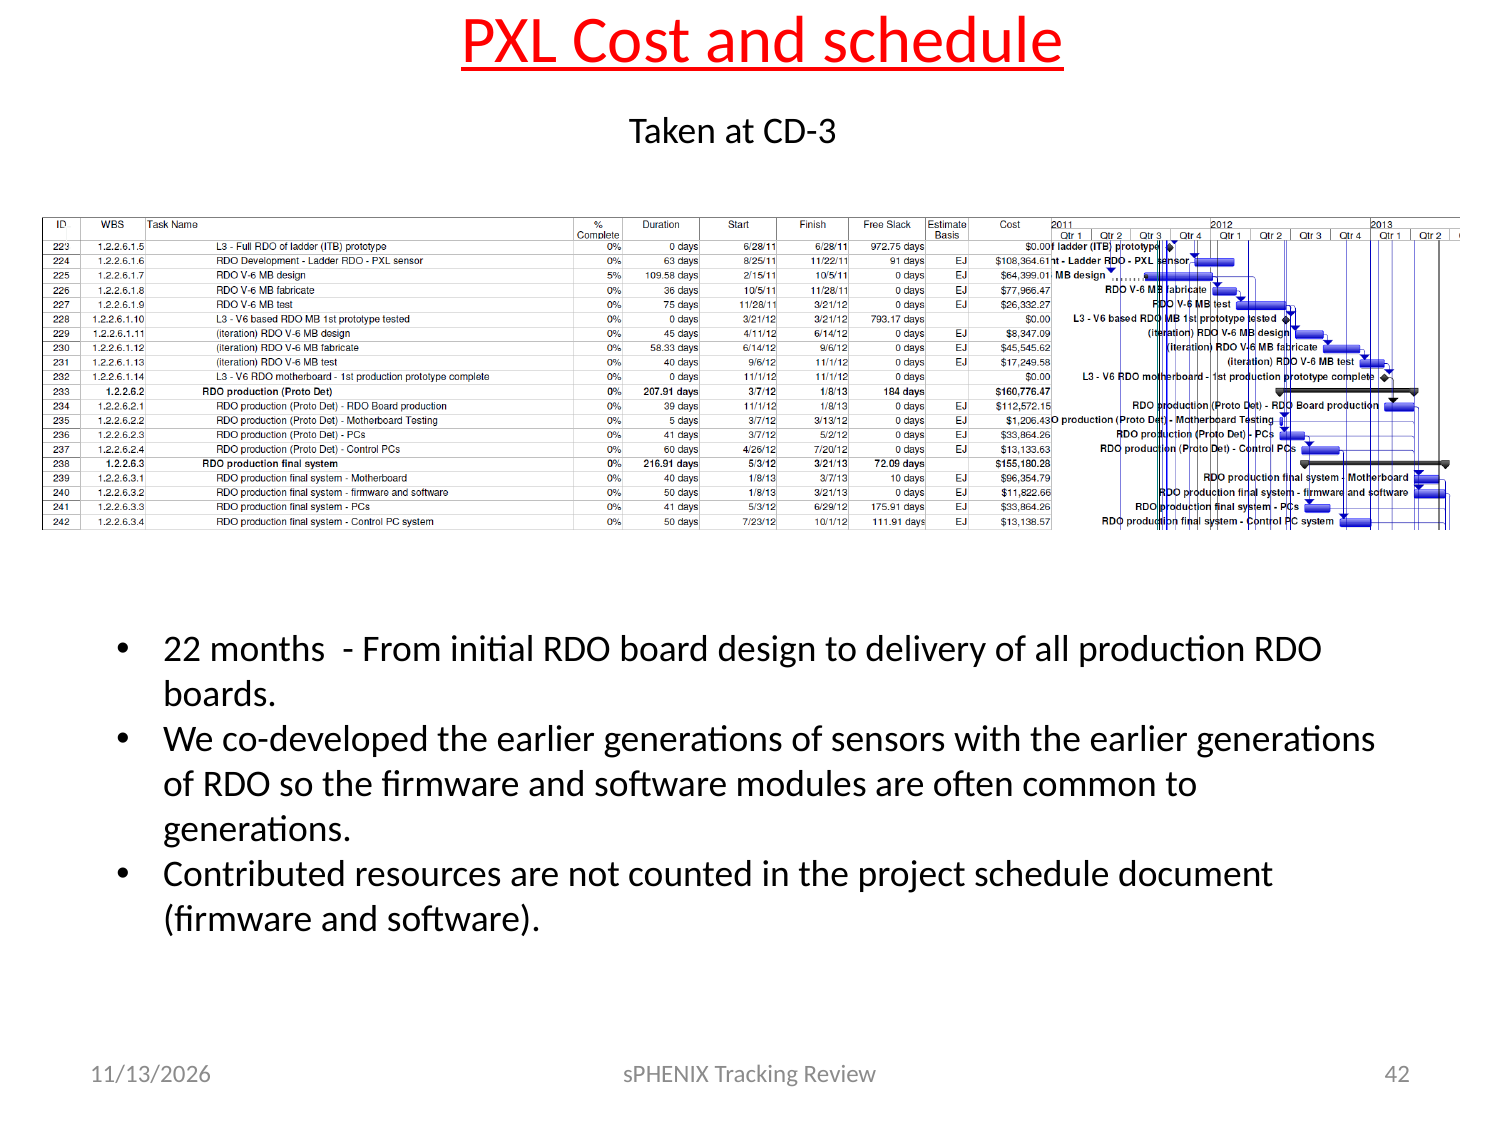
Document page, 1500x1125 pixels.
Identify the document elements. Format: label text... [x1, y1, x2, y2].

slide_number 42 [1074, 1042, 1425, 1103]
title PXL Cost and schedule [87, 0, 1438, 130]
footer sPHENIX Tracking Review [512, 1042, 988, 1103]
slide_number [75, 1042, 425, 1103]
picture [40, 212, 1460, 531]
text_box Taken at CD-3 [613, 98, 852, 158]
text_box 22 months - From initial RDO board design to delivery of all production RDO boards. We co-developed the earlier generations of sensors with the earlier generations of RDO so the firmware and software modules are often common to generations. Contributed resources are not counted in the project schedule document (firmware and software). [101, 617, 1400, 992]
